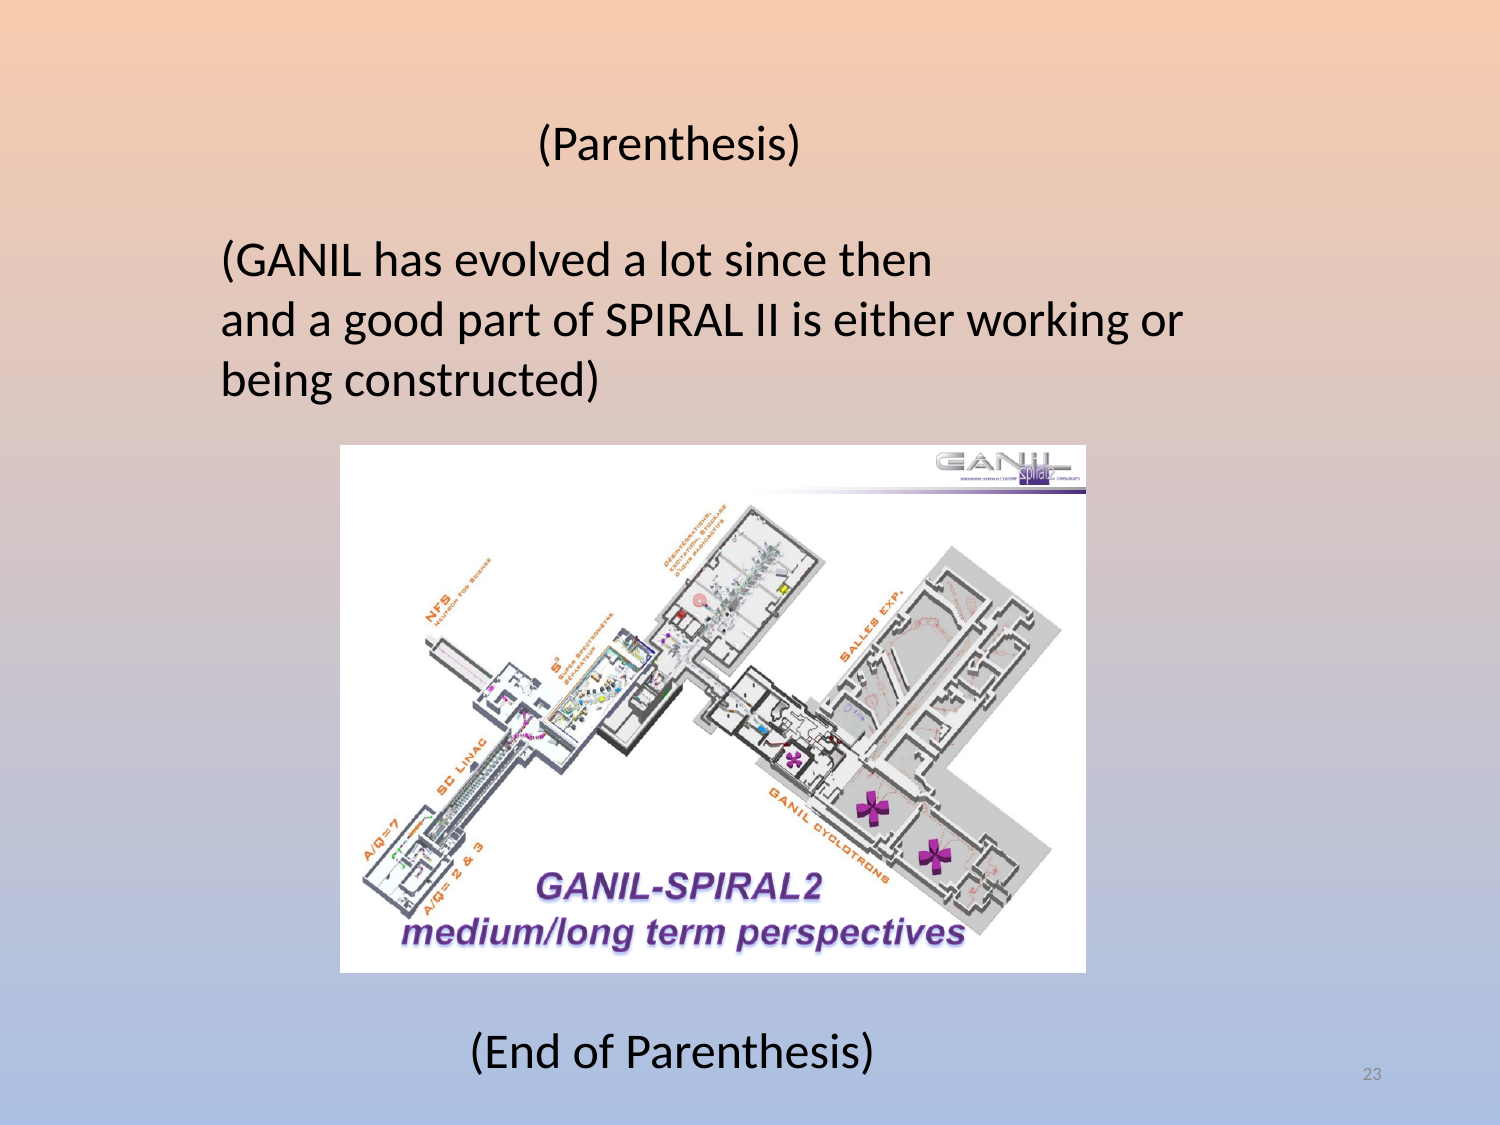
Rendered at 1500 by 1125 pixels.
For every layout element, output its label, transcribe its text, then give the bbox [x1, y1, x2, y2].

picture [340, 445, 1086, 973]
slide_number 23 [1059, 1042, 1397, 1103]
text_box (GANIL has evolved a lot since then and a good part of SPIRAL II is either working or being constructed) [205, 219, 1295, 414]
text_box (Parenthesis) [522, 102, 818, 178]
text_box (End of Parenthesis) [454, 1011, 891, 1087]
